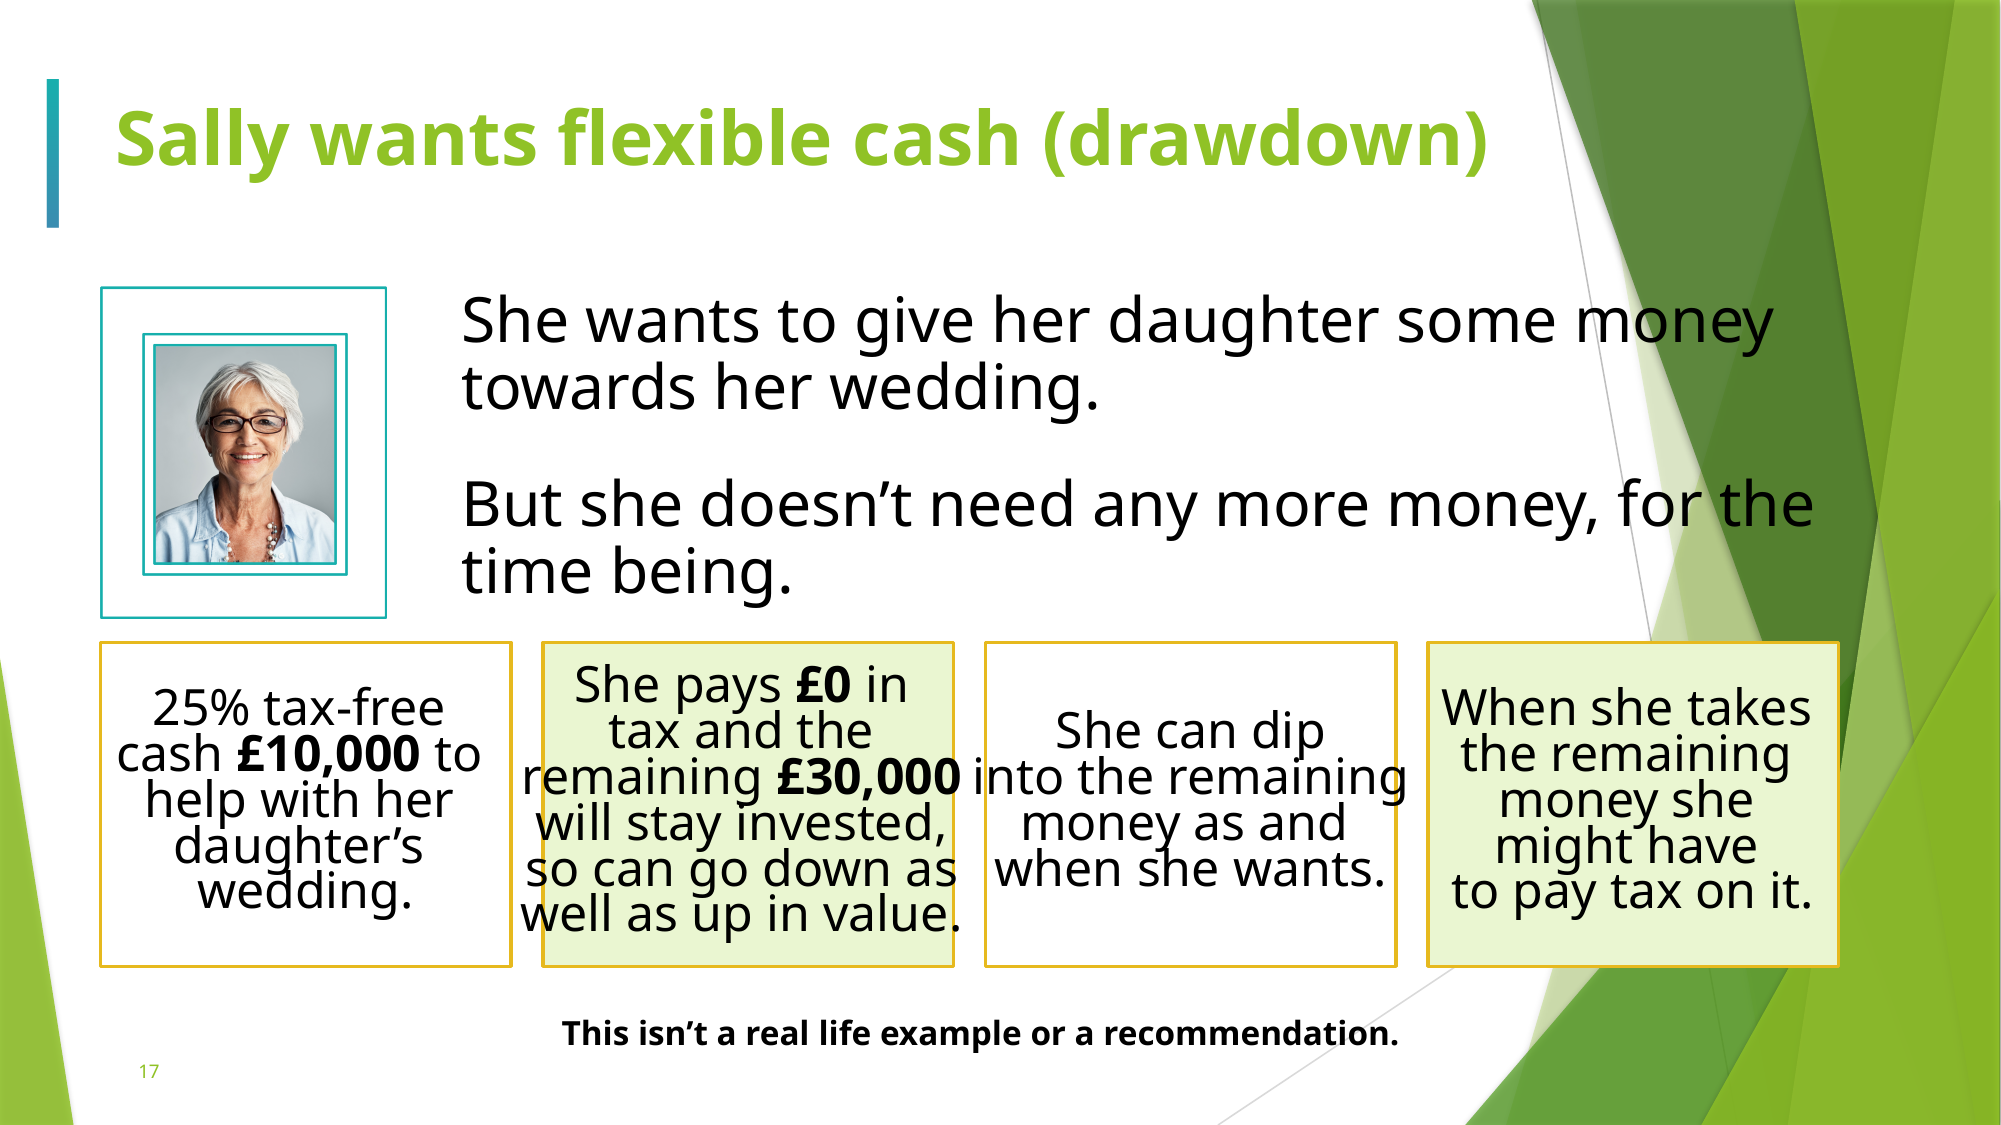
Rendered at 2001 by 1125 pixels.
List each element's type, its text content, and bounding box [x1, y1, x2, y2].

text_box She wants to give her daughter some money towards her wedding. But she doesn’t need any more money, for the time being. [446, 281, 1839, 613]
text_box She pays £0 in tax and the remaining £30,000 will stay invested, so can go down as well as up in value. [542, 642, 954, 967]
text_box This isn’t a real life example or a recommendation. [100, 994, 1862, 1042]
picture [46, 79, 59, 228]
text_box She can dip into the remaining money as and when she wants. [985, 642, 1397, 967]
title Sally wants flexible cash (drawdown) [100, 82, 1907, 225]
text_box When she takes the remaining money she might have to pay tax on it. [1428, 642, 1839, 967]
text_box 25% tax-free cash £10,000 to help with her daughter’s wedding. [100, 642, 511, 967]
footer [0, 1042, 2000, 1103]
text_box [99, 286, 388, 619]
